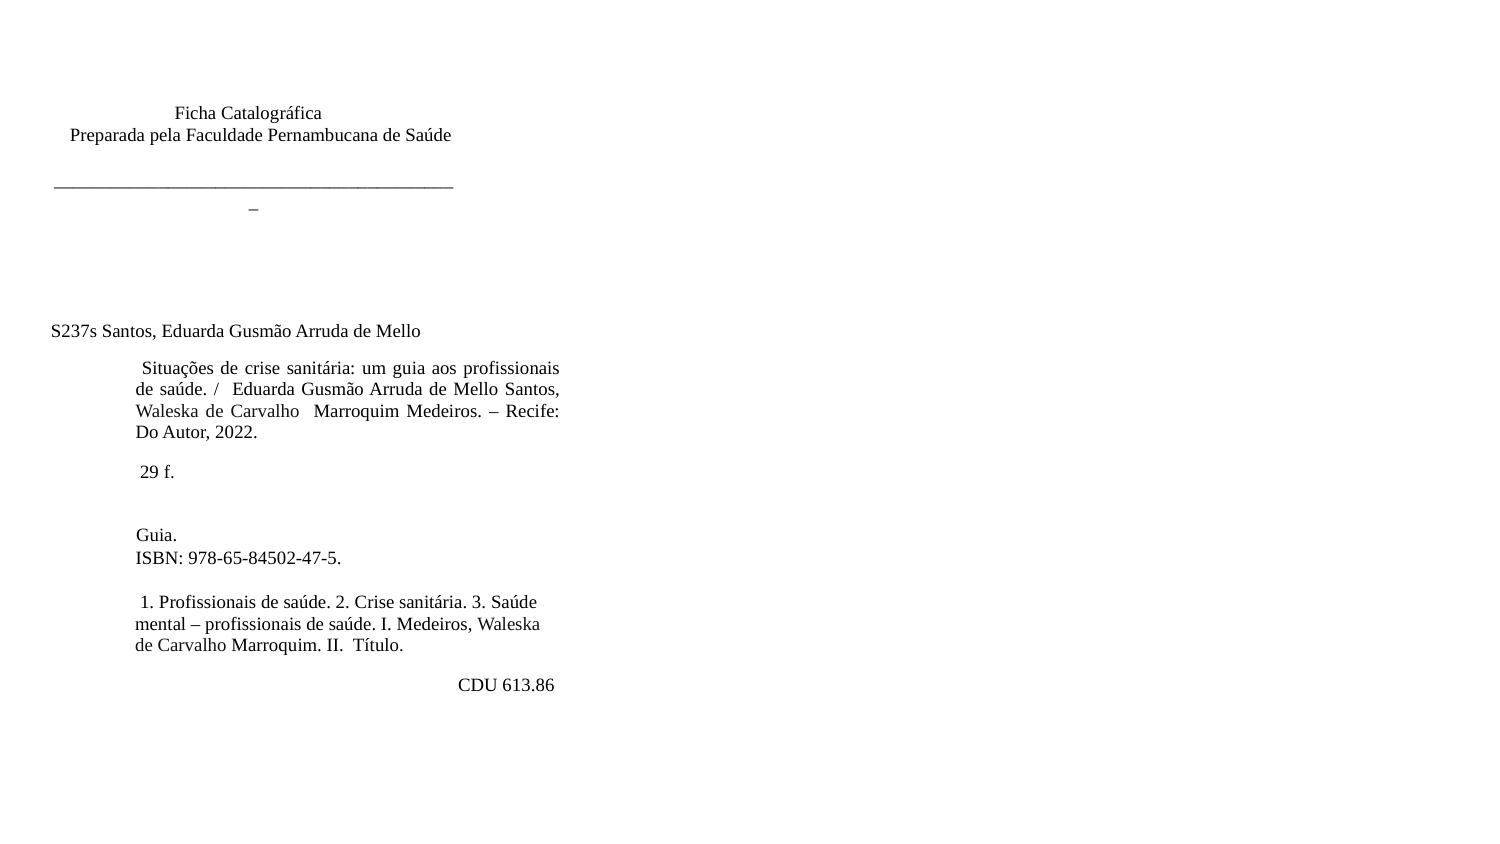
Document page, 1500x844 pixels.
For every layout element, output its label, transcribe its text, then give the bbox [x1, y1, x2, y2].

title Ficha Catalográfica Preparada pela Faculdade Pernambucana de Saúde ___________________________________________ S237s Santos, Eduarda Gusmão Arruda de Mello Situações de crise sanitária: um guia aos profissionais de saúde. / Eduarda Gusmão Arruda de Mello Santos, Waleska de Carvalho Marroquim Medeiros. – Recife: Do Autor, 2022. 29 f. Guia. ISBN: 978-65-84502-47-5. 1. Profissionais de saúde. 2. Crise sanitária. 3. Saúde mental – profissionais de saúde. I. Medeiros, Waleska de Carvalho Marroquim. II. Título. CDU 613.86 [35, 490, 575, 828]
